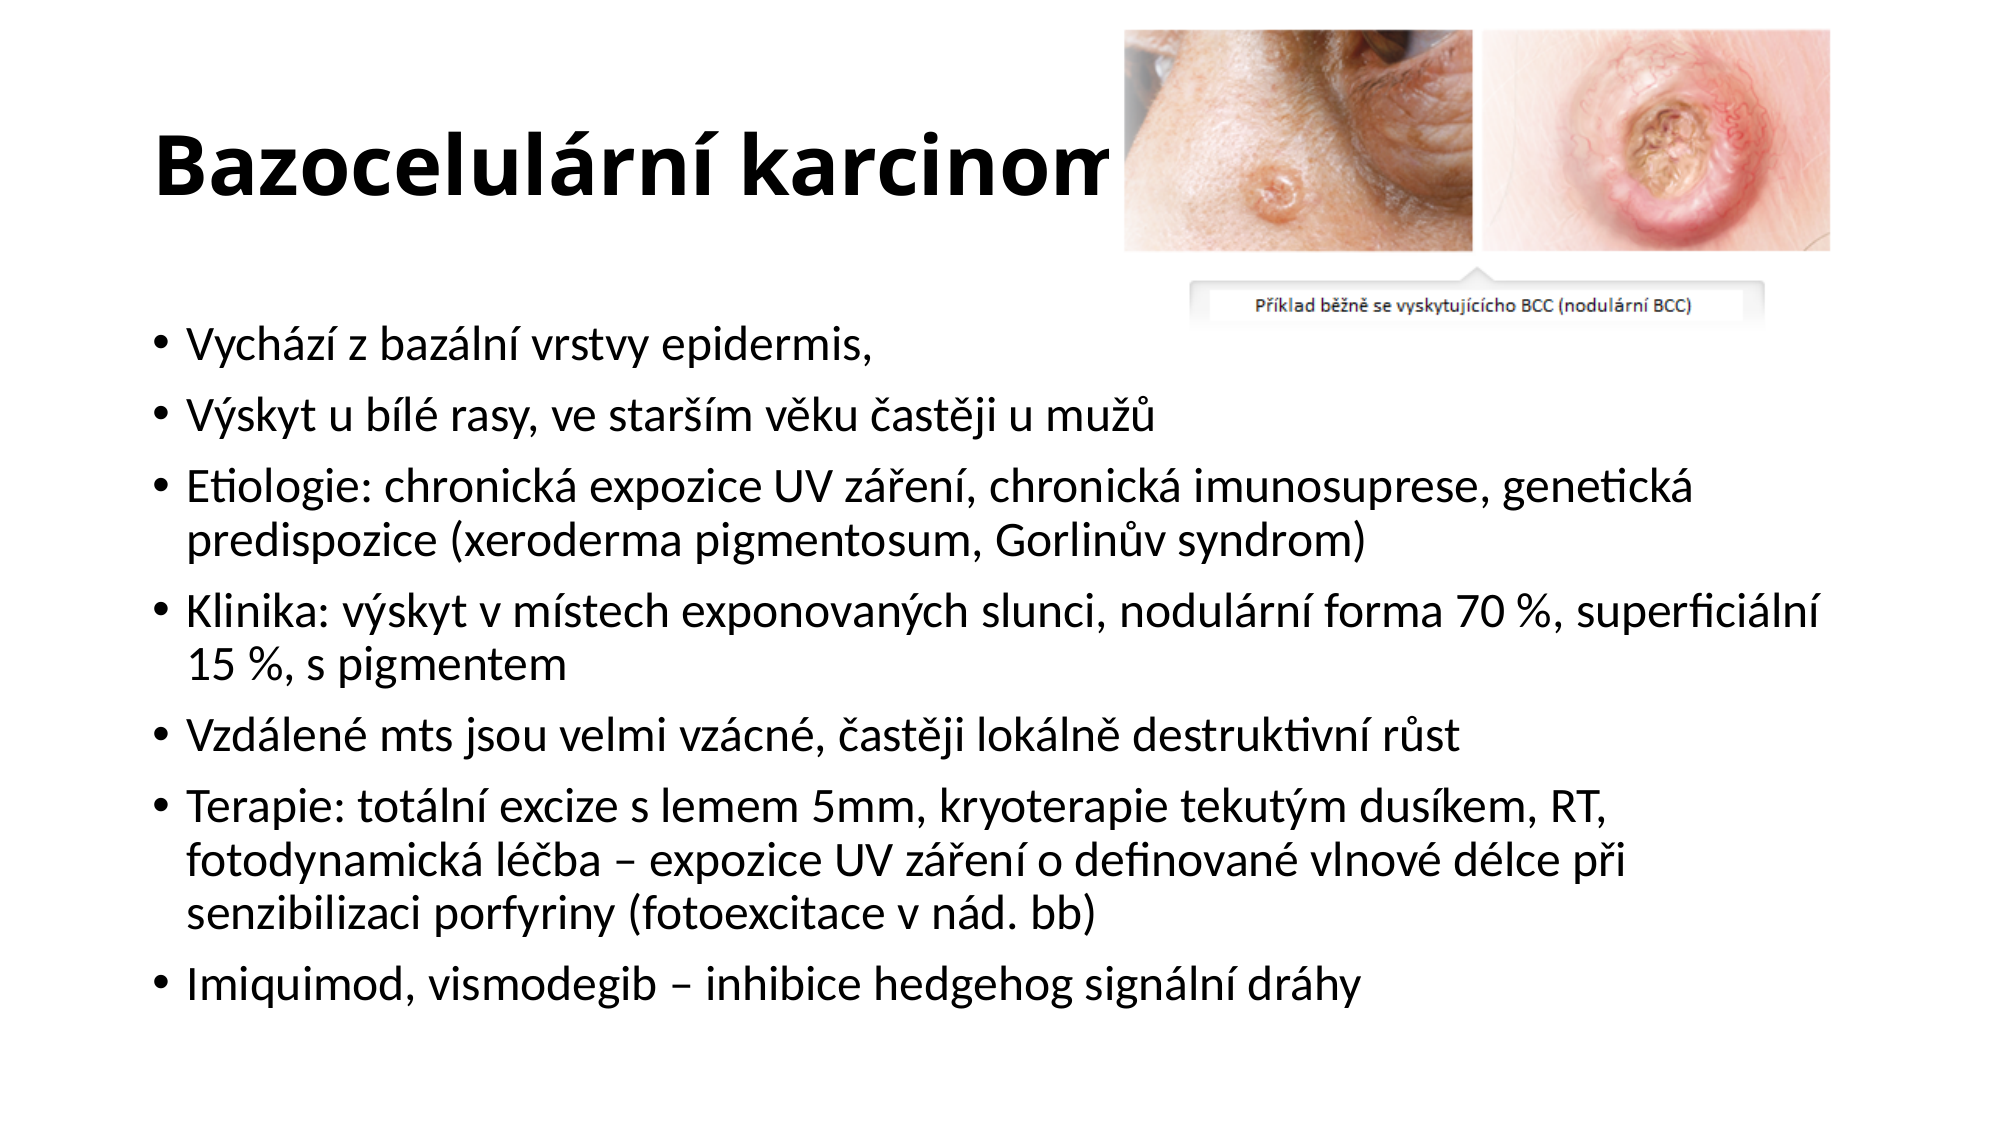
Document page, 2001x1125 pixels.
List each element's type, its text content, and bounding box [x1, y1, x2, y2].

title Bazocelulární karcinom [137, 59, 1109, 278]
list Vychází z bazální vrstvy epidermis, Výskyt u bílé rasy, ve starším věku častěji u mužů Etiologie: chronická expozice UV záření, chronická imunosuprese, genetická predispozice (xeroderma pigmentosum, Gorlinův syndrom) Klinika: výskyt v místech exponovaných slunci, nodulární forma 70 %, superficiální 15 %, s pigmentem Vzdálené mts jsou velmi vzácné, častěji lokálně destruktivní růst Terapie: totální excize s lemem 5mm, kryoterapie tekutým dusíkem, RT, fotodynamická léčba – expozice UV záření o definované vlnové délce při senzibilizaci porfyriny (fotoexcitace v nád. bb) Imiquimod, vismodegib – inhibice hedgehog signální dráhy [137, 310, 1863, 1025]
picture [1109, 0, 1863, 393]
